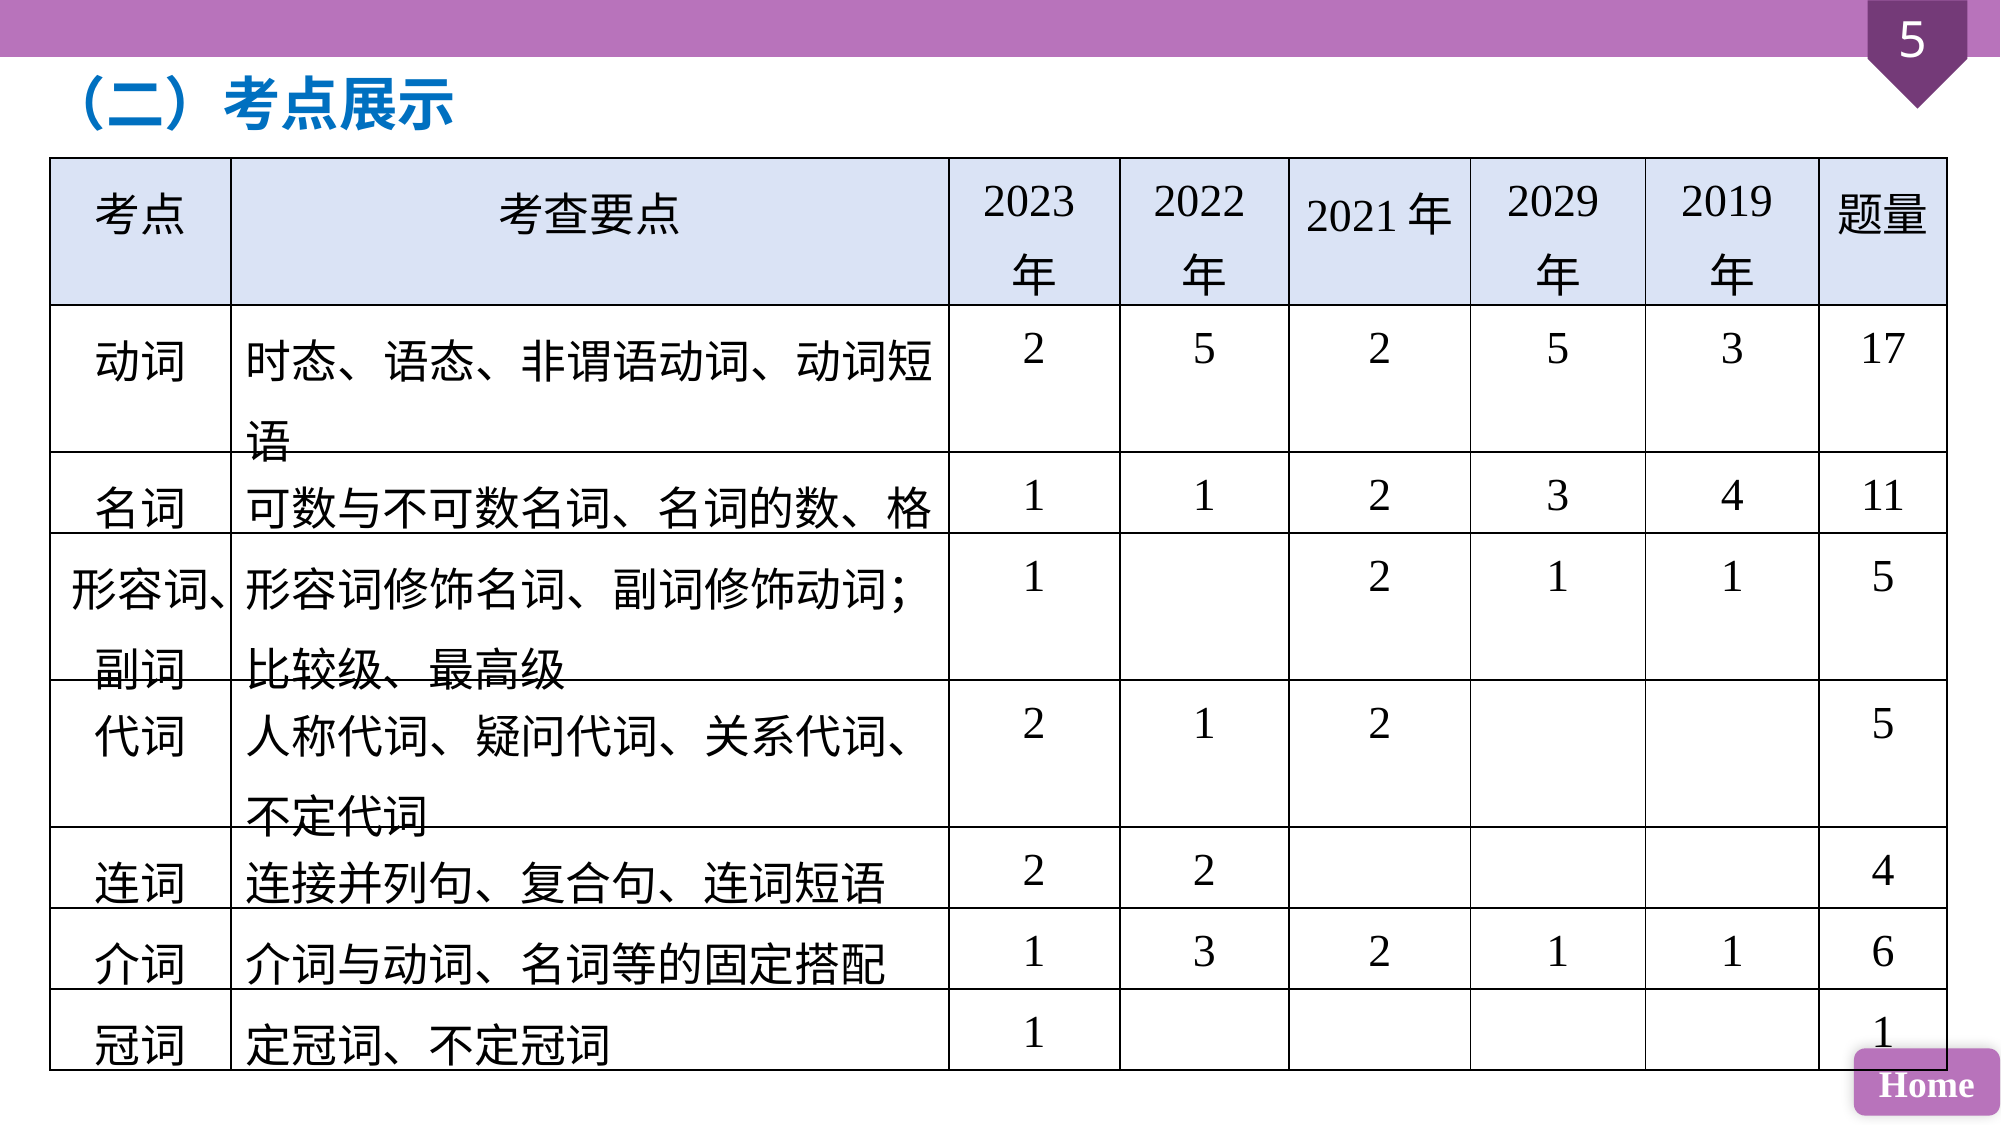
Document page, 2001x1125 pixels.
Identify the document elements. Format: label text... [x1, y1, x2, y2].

table_cell 代词 [51, 681, 230, 826]
table_cell 4 [1646, 453, 1818, 532]
table_cell 5 [1820, 681, 1946, 826]
table_cell 1 [950, 990, 1119, 1069]
table_header 2029年 [1471, 159, 1645, 304]
table_cell [1121, 534, 1288, 679]
table_cell 2 [1290, 453, 1470, 532]
table_cell 名词 [51, 453, 230, 532]
table_cell 2 [950, 828, 1119, 907]
table_cell [1121, 990, 1288, 1069]
table_cell 1 [1646, 534, 1818, 679]
table_header 考点 [51, 159, 230, 304]
table_cell 2 [1290, 681, 1470, 826]
table_header 2023年 [950, 159, 1119, 304]
table_cell 1 [1121, 681, 1288, 826]
table_cell [1471, 828, 1645, 907]
table_cell [1290, 990, 1470, 1069]
table_cell 1 [1820, 990, 1946, 1069]
table_cell 2 [1290, 534, 1470, 679]
table_header 2019年 [1646, 159, 1818, 304]
table_cell [1471, 990, 1645, 1069]
table_cell [1471, 681, 1645, 826]
table_cell 3 [1471, 453, 1645, 532]
table_cell [1646, 828, 1818, 907]
table_cell [1290, 828, 1470, 907]
table_cell 2 [1121, 828, 1288, 907]
table_cell 1 [1646, 909, 1818, 988]
table_cell 连词 [51, 828, 230, 907]
table_cell 1 [1471, 909, 1645, 988]
table_cell 5 [1471, 306, 1645, 451]
table_cell 1 [1471, 534, 1645, 679]
table_header 2022年 [1121, 159, 1288, 304]
table_cell 5 [1820, 534, 1946, 679]
table_cell [1646, 681, 1818, 826]
table_cell 4 [1820, 828, 1946, 907]
table_cell 2 [1290, 306, 1470, 451]
table_cell 1 [1121, 453, 1288, 532]
table_cell 17 [1820, 306, 1946, 451]
table_cell 介词 [51, 909, 230, 988]
table_cell [1646, 990, 1818, 1069]
table_cell 连接并列句、复合句、连词短语 [232, 828, 948, 907]
table_cell 11 [1820, 453, 1946, 532]
table_cell 2 [950, 306, 1119, 451]
table_cell 2 [1290, 909, 1470, 988]
table_cell 时态、语态、非谓语动词、动词短语 [232, 306, 948, 451]
table_cell 形容词修饰名词、副词修饰动词；比较级、最高级 [232, 534, 948, 679]
table_cell 形容词、 副词 [51, 534, 230, 679]
table_cell 6 [1820, 909, 1946, 988]
table_cell 介词与动词、名词等的固定搭配 [232, 909, 948, 988]
table_cell 可数与不可数名词、名词的数、格 [232, 453, 948, 532]
table_cell 定冠词、不定冠词 [232, 990, 948, 1069]
table_cell 1 [950, 534, 1119, 679]
table_cell 2 [950, 681, 1119, 826]
table_header 2021年 [1290, 159, 1470, 304]
table_cell 1 [950, 453, 1119, 532]
table_cell 5 [1121, 306, 1288, 451]
table_cell 3 [1121, 909, 1288, 988]
table_header 考查要点 [232, 159, 948, 304]
table_header 题量 [1820, 159, 1946, 304]
table_cell 动词 [51, 306, 230, 451]
table_cell 冠词 [51, 990, 230, 1069]
table_cell 3 [1646, 306, 1818, 451]
table_cell 1 [950, 909, 1119, 988]
text_box （二）考点展示 [33, 59, 621, 145]
table_cell 人称代词、疑问代词、关系代词、不定代词 [232, 681, 948, 826]
